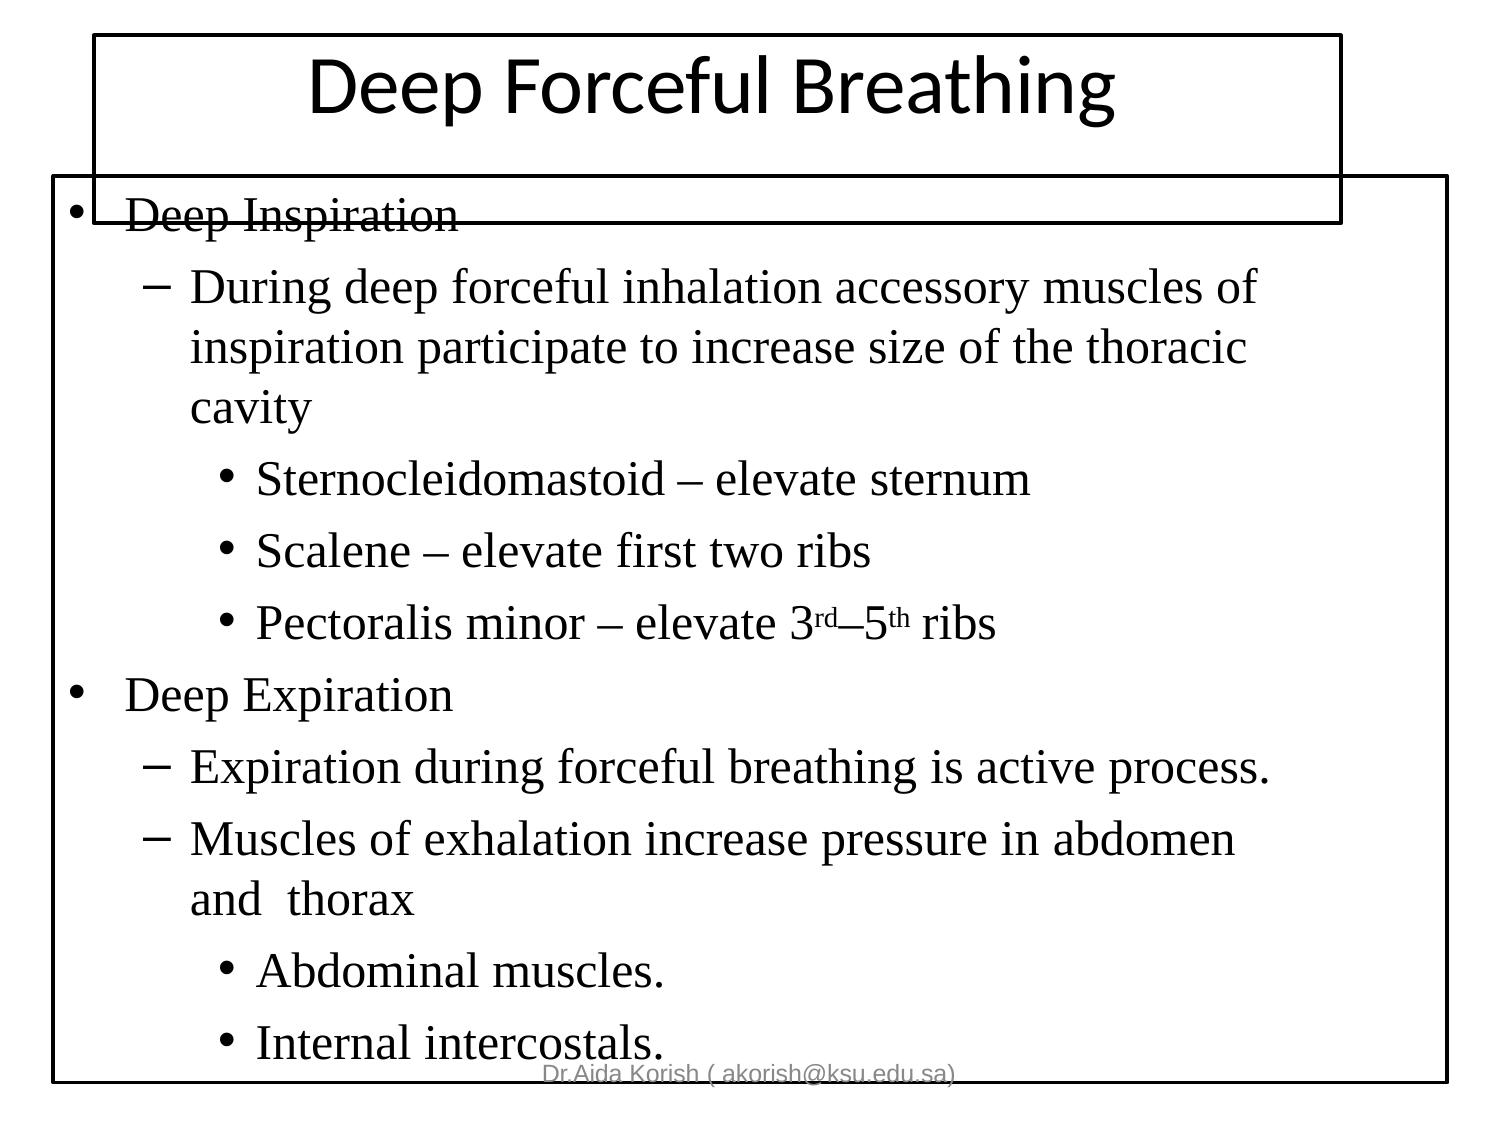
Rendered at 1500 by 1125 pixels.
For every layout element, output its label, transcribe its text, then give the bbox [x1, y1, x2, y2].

title Deep Forceful Breathing [93, 35, 1341, 175]
text_box Deep Inspiration During deep forceful inhalation accessory muscles of inspiration participate to increase size of the thoracic cavity Sternocleidomastoid – elevate sternum Scalene – elevate first two ribs Pectoralis minor – elevate 3rd–5th ribs Deep Expiration Expiration during forceful breathing is active process. Muscles of exhalation increase pressure in abdomen and thorax Abdominal muscles. Internal intercostals. [66, 181, 1382, 1070]
text_box Dr.Aida Korish ( akorish@ksu.edu.sa) [539, 1057, 961, 1088]
text_box [53, 175, 1448, 1083]
